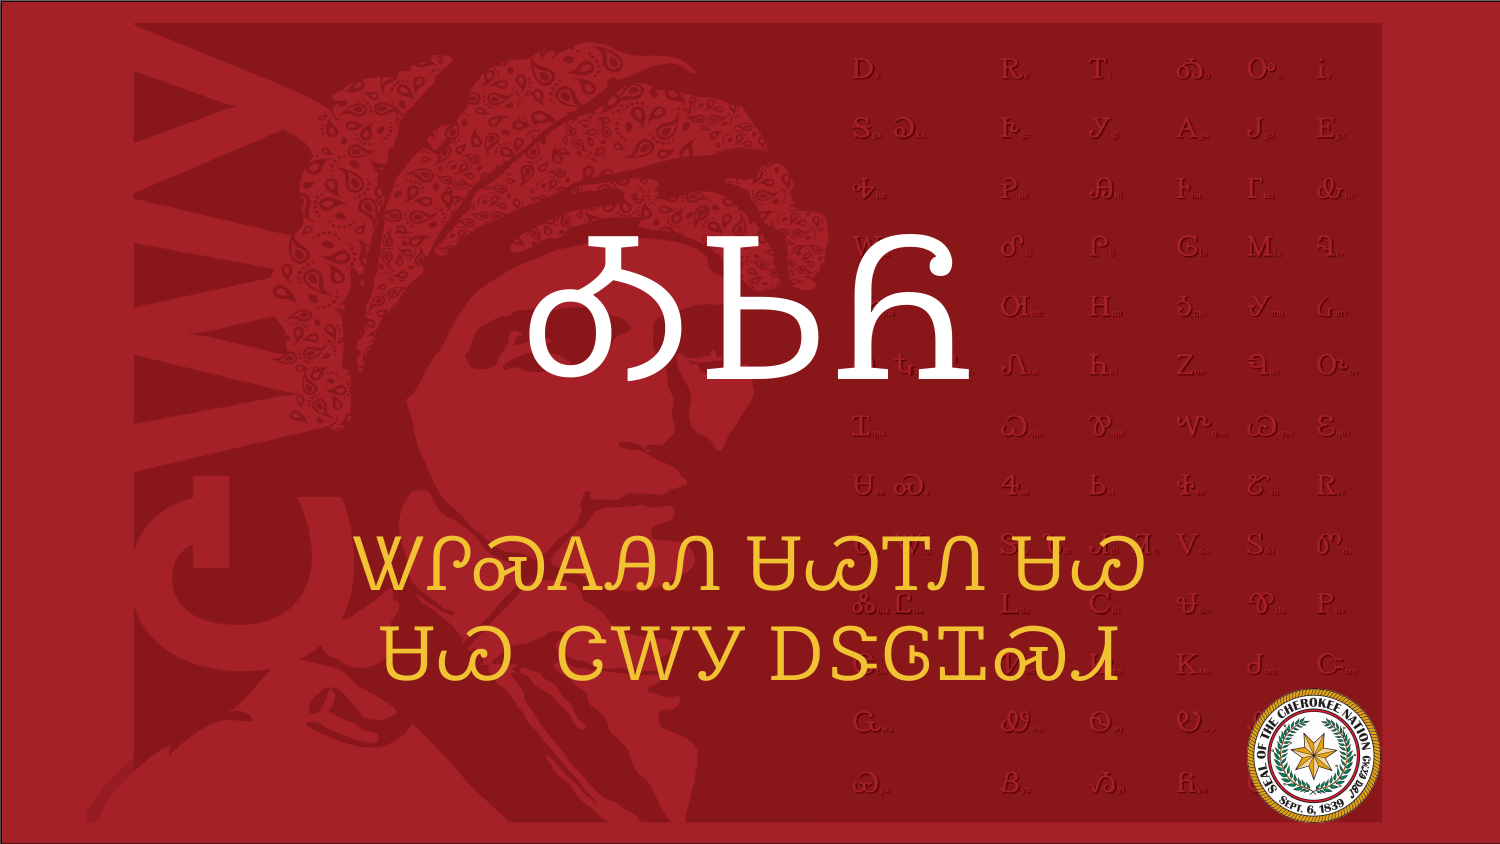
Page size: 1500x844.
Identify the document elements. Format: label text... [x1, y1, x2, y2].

subtitle ᏔᎵᏍᎪᎯᏁ ᏌᏊᎢᏁ ᏌᏊ ᏌᏊ ᏣᎳᎩ ᎠᏕᎶᏆᏍᏗ [275, 500, 1225, 650]
title ᎣᏏᏲ [275, 195, 1225, 435]
picture [0, 0, 1500, 844]
